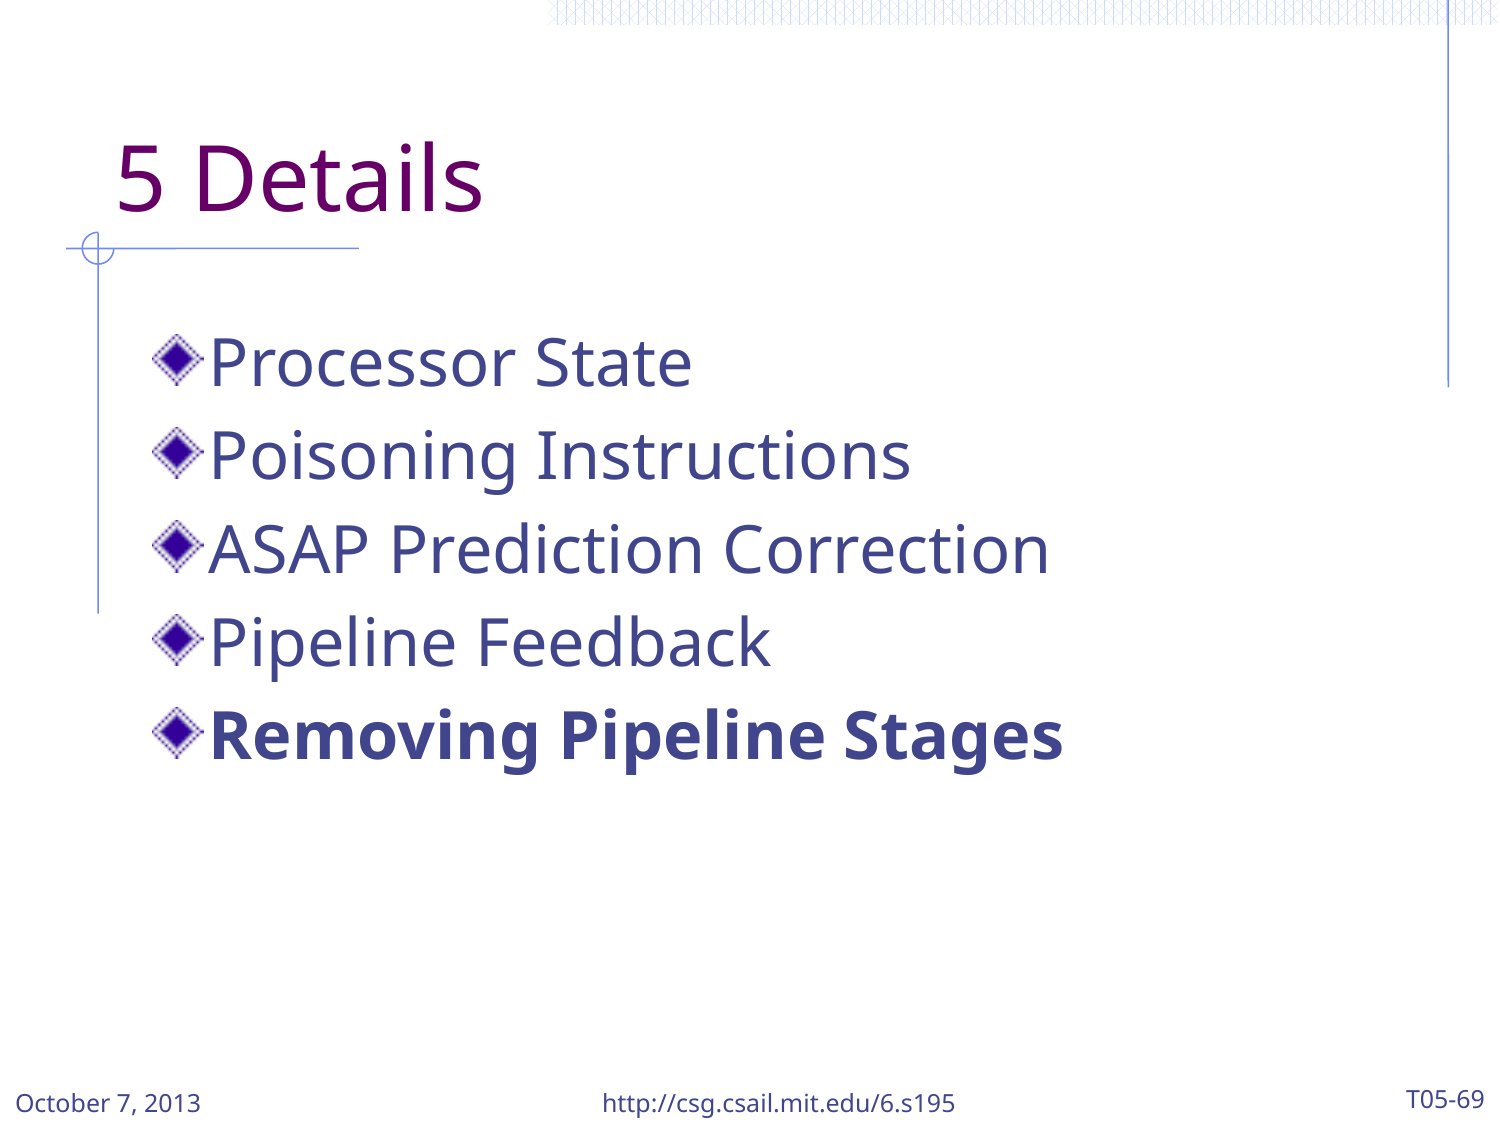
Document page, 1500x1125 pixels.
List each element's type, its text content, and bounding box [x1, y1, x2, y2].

picture [152, 707, 204, 759]
title 5 Details [99, 49, 1376, 238]
slide_number T05-69 [1187, 1049, 1500, 1125]
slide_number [0, 1049, 313, 1125]
picture [152, 614, 204, 666]
list Processor State Poisoning Instructions ASAP Prediction Correction Pipeline Feedback Removing Pipeline Stages [137, 312, 1413, 988]
footer http://csg.csail.mit.edu/6.s195 [508, 1049, 1051, 1125]
picture [152, 334, 204, 386]
picture [152, 427, 204, 479]
picture [152, 520, 204, 573]
